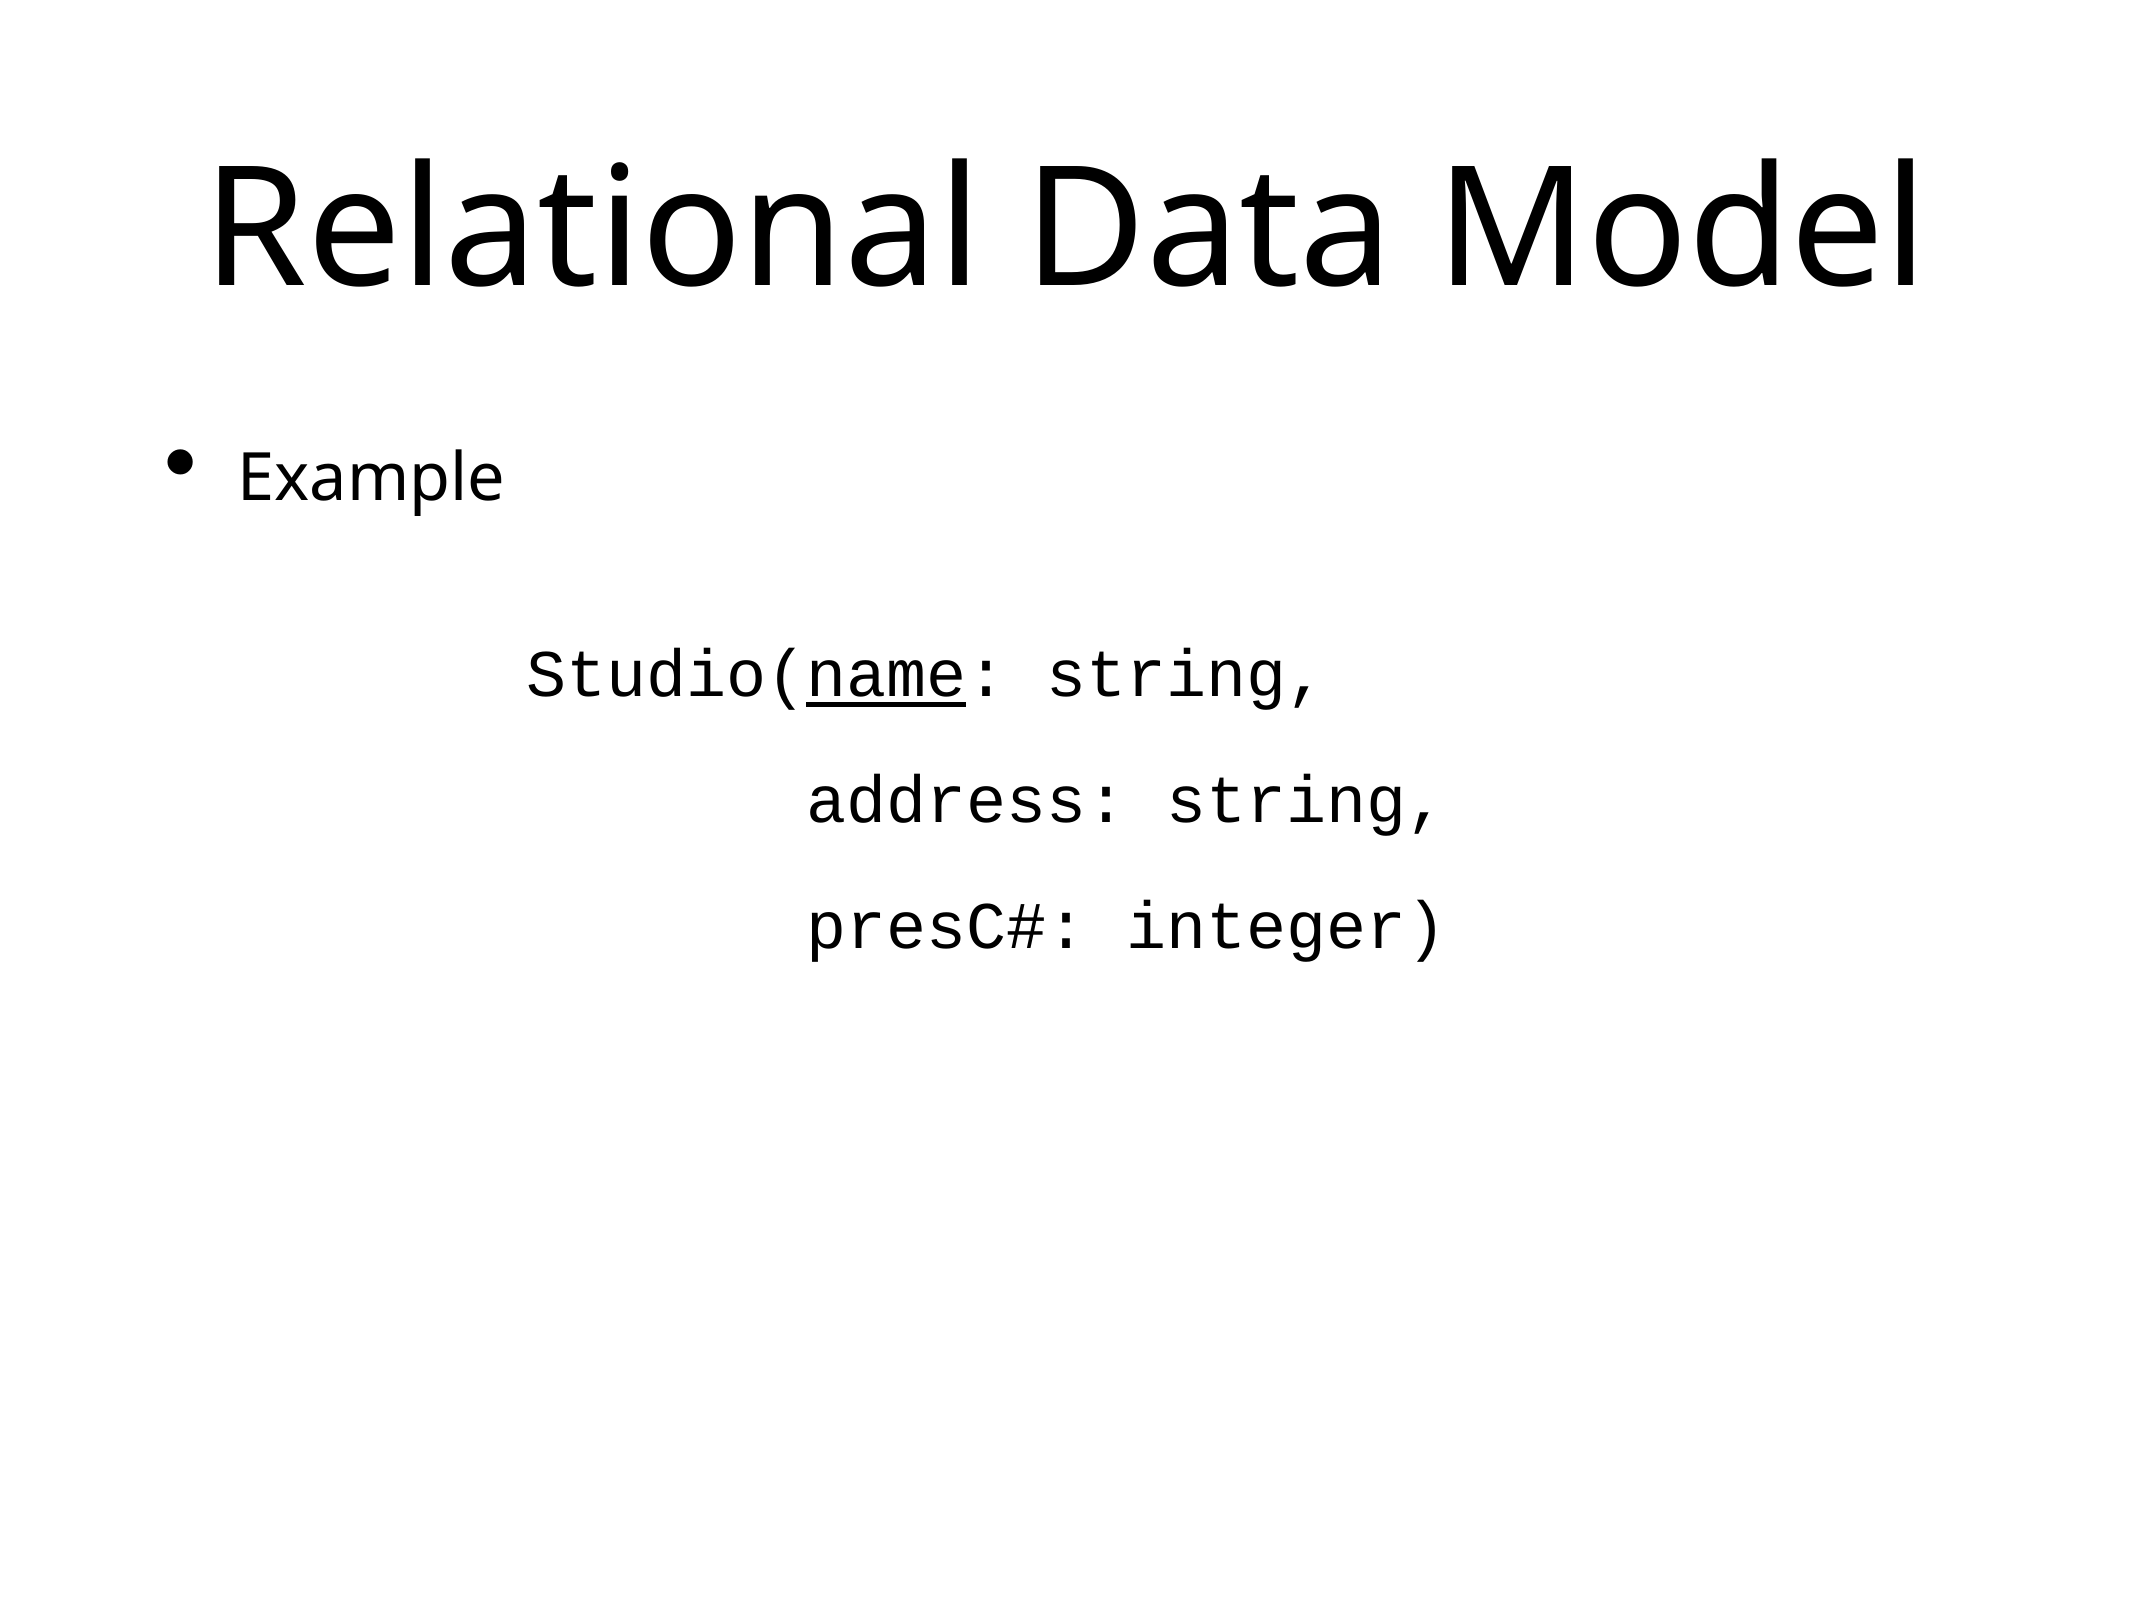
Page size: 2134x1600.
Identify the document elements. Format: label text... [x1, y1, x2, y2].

text_box Studio(name: string, address: string, presC#: integer) [518, 621, 1455, 970]
list Example [155, 424, 1978, 1457]
title Relational Data Model [155, 41, 1978, 397]
